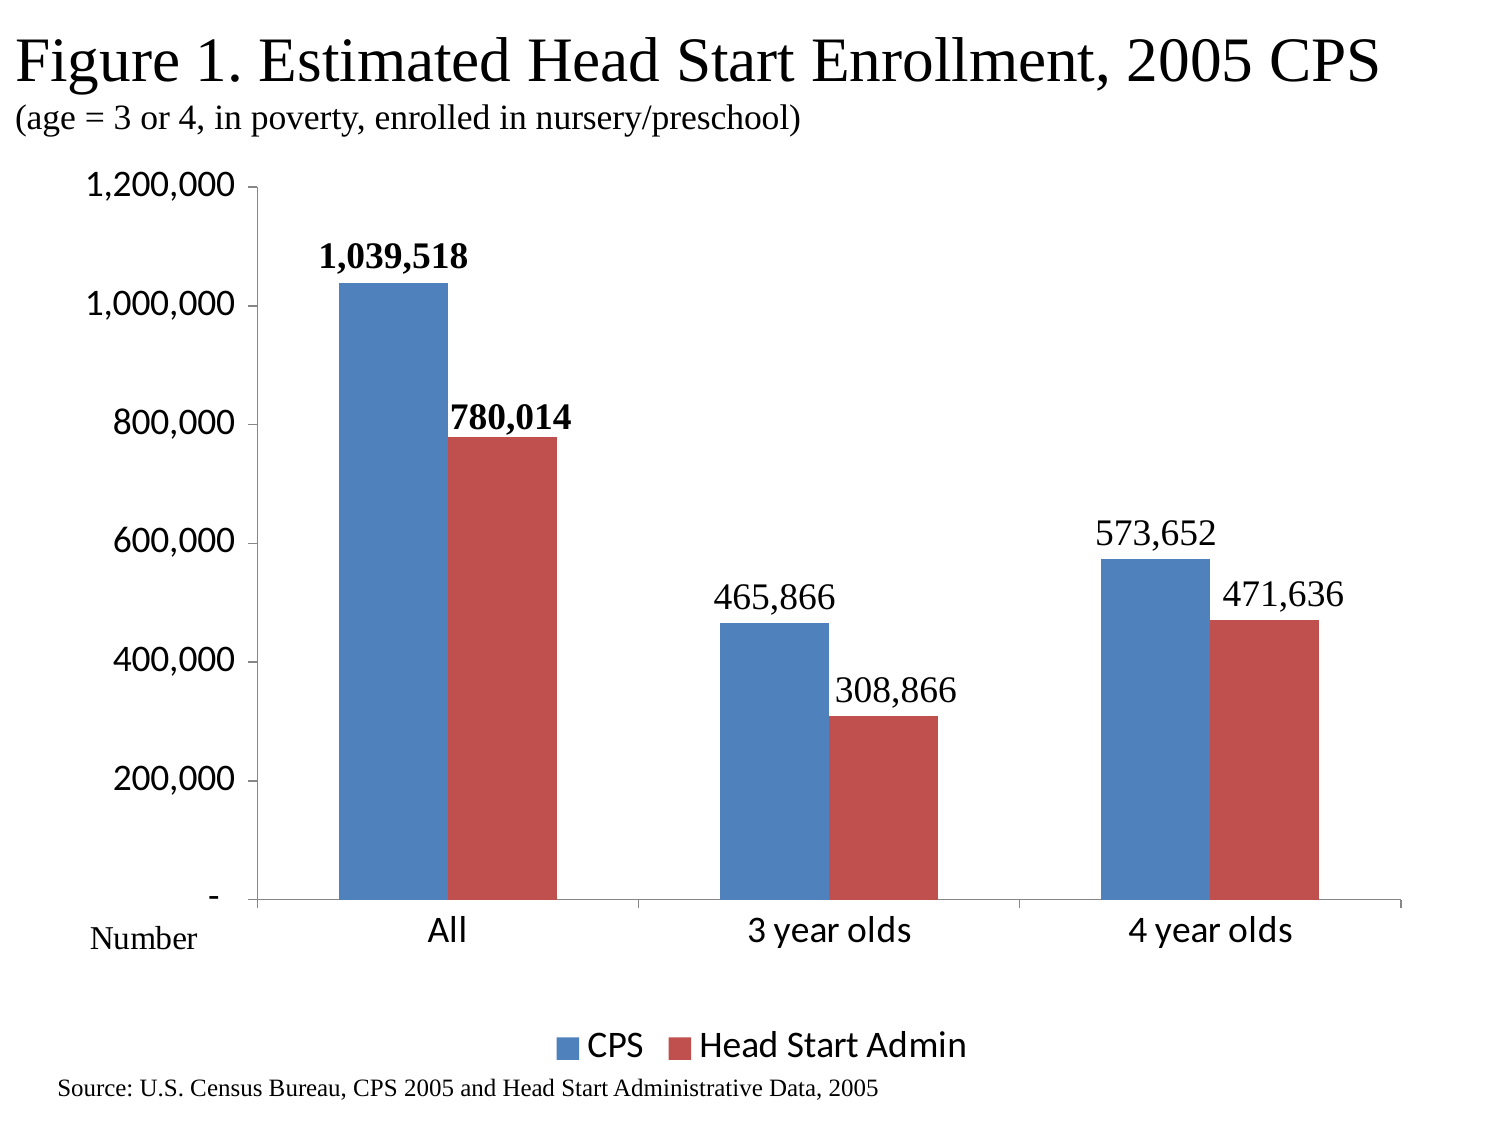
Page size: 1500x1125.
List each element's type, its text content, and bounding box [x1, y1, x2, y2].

text_box Source: U.S. Census Bureau, CPS 2005 and Head Start Administrative Data, 2005 [42, 1085, 895, 1110]
title Figure 1. Estimated Head Start Enrollment, 2005 CPS (age = 3 or 4, in poverty, enrolled in nursery/preschool) [0, 0, 1463, 155]
chart [24, 149, 1500, 1076]
